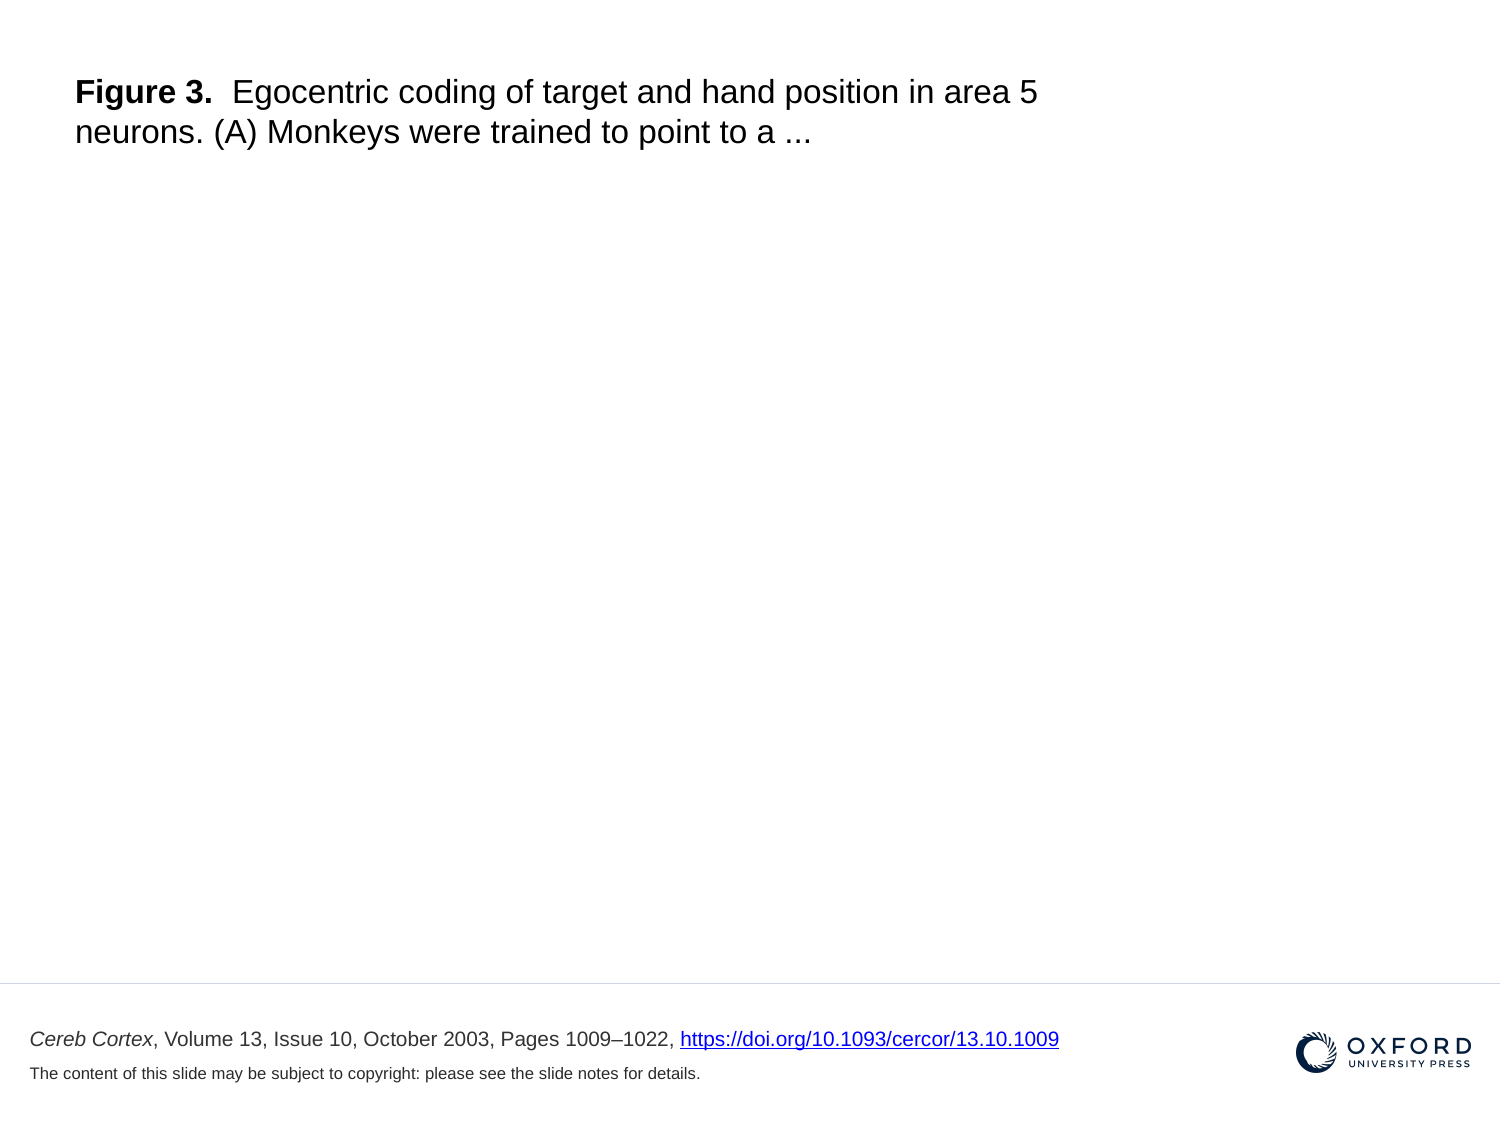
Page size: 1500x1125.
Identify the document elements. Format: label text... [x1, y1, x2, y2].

footer Cereb Cortex, Volume 13, Issue 10, October 2003, Pages 1009–1022, https://doi.org/10.1093/cercor/13.10.1009 The content of this slide may be subject to copyright: please see the slide notes for details. [0, 983, 1260, 1125]
title Figure 3. Egocentric coding of target and hand position in area 5 neurons. (A) Monkeys were trained to point to a ... [75, 69, 1078, 171]
picture [1296, 1032, 1471, 1073]
